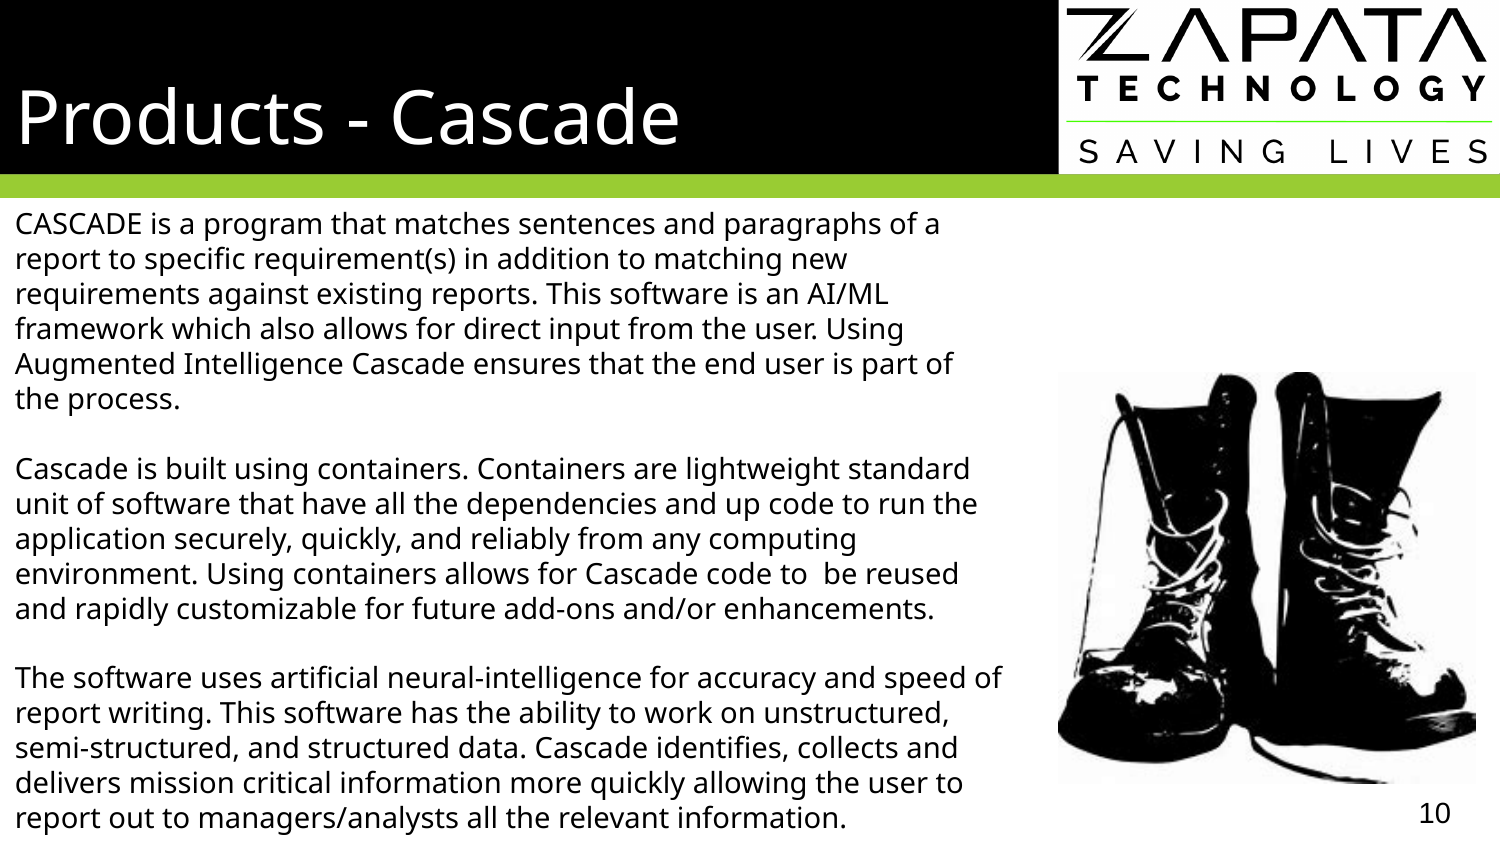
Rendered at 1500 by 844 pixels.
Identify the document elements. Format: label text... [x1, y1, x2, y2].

slide_number 10 [1403, 779, 1494, 844]
picture [1058, 372, 1476, 785]
title Products - Cascade [0, 0, 1059, 172]
picture [1059, 0, 1499, 172]
text_box CASCADE is a program that matches sentences and paragraphs of a report to specific requirement(s) in addition to matching new requirements against existing reports. This software is an AI/ML framework which also allows for direct input from the user. Using Augmented Intelligence Cascade ensures that the end user is part of the process. Cascade is built using containers. Containers are lightweight standard unit of software that have all the dependencies and up code to run the application securely, quickly, and reliably from any computing environment. Using containers allows for Cascade code to be reused and rapidly customizable for future add-ons and/or enhancements. The software uses artificial neural-intelligence for accuracy and speed of report writing. This software has the ability to work on unstructured, semi-structured, and structured data. Cascade identifies, collects and delivers mission critical information more quickly allowing the user to report out to managers/analysts all the relevant information. [0, 200, 1019, 844]
text_box [0, 172, 1500, 200]
